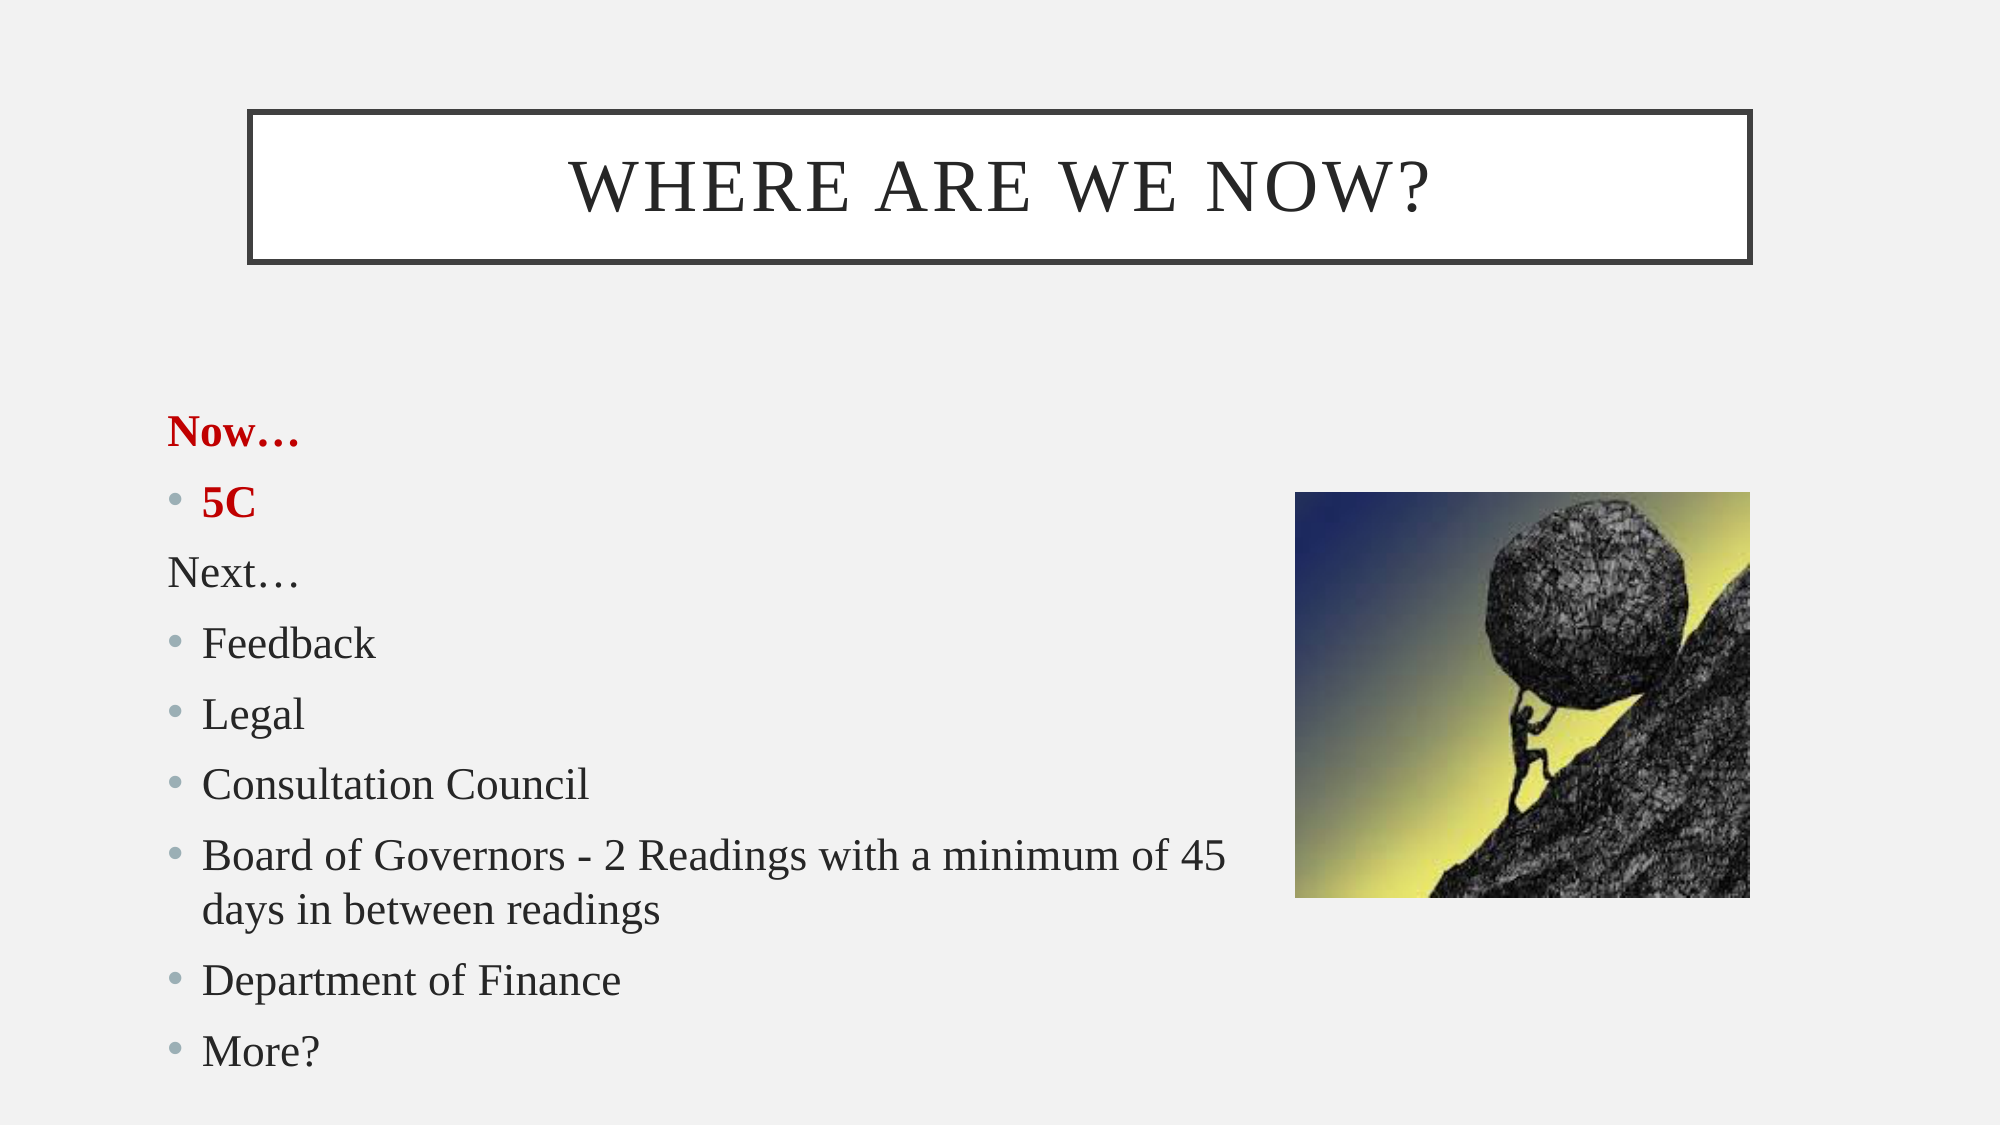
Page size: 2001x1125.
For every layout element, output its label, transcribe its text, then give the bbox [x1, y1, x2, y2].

list Now… 5C Next… Feedback Legal Consultation Council Board of Governors - 2 Readings with a minimum of 45 days in between readings Department of Finance More? [152, 393, 1272, 1087]
title Where are we now? [247, 109, 1753, 265]
picture [1295, 492, 1750, 898]
